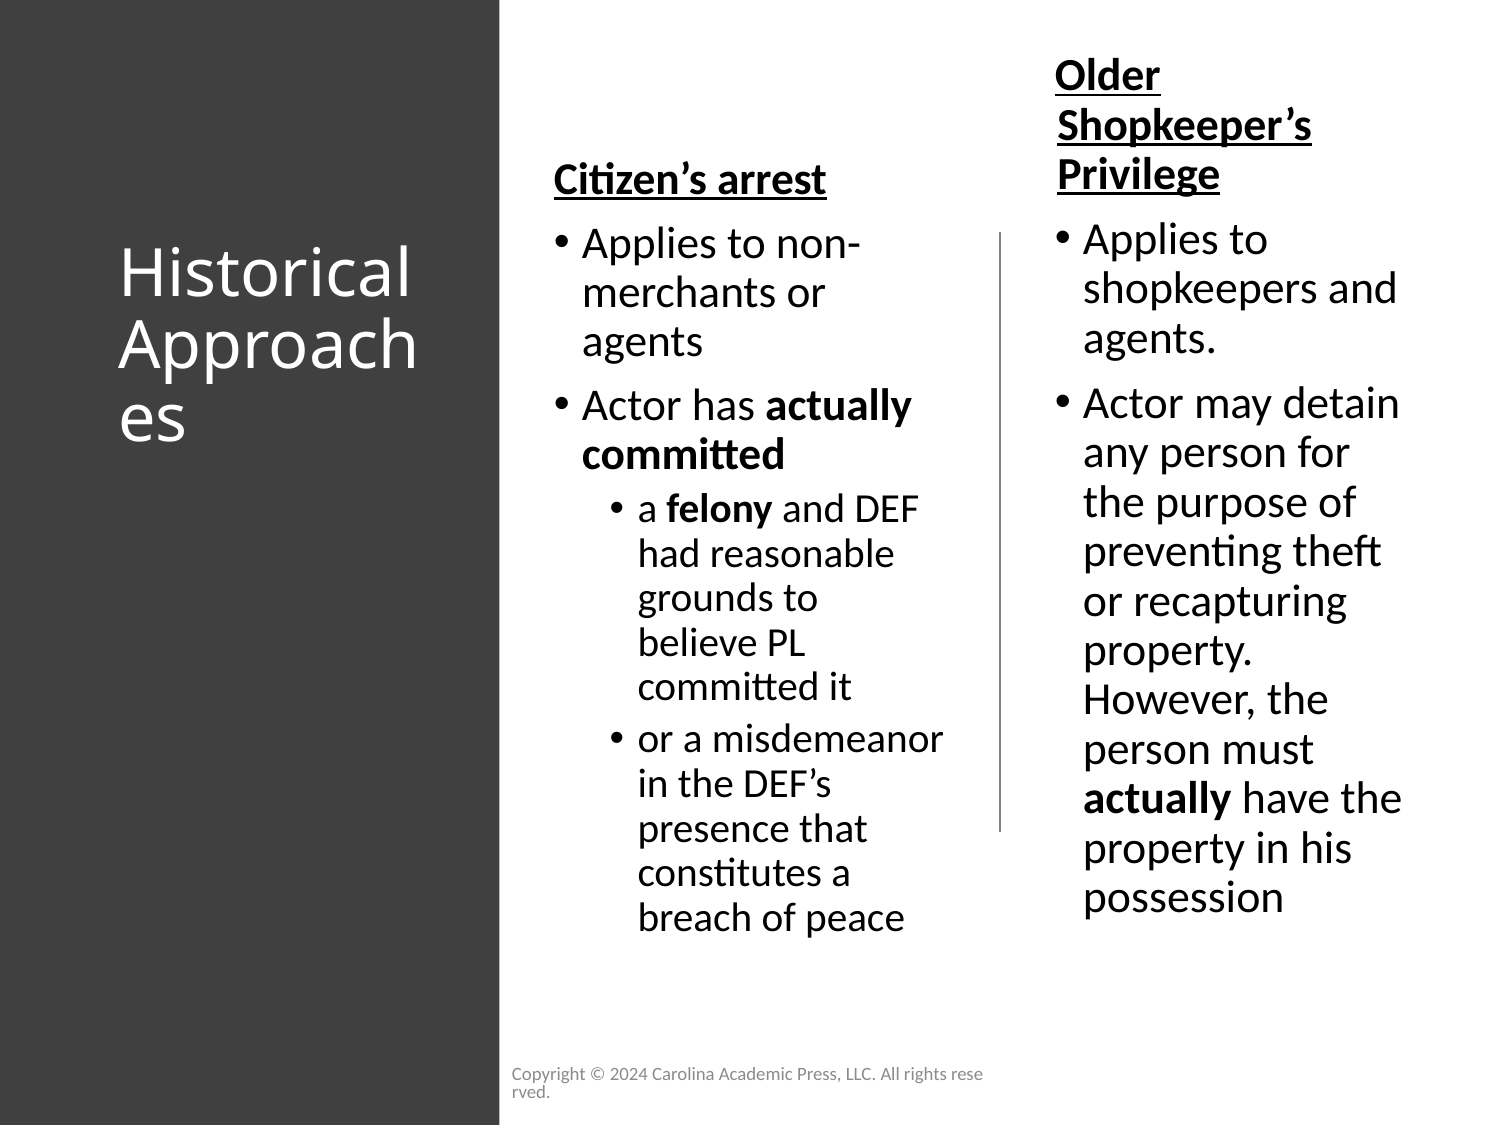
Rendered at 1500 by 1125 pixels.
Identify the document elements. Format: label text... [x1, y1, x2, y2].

text_box [0, 0, 500, 1125]
title Historical Approaches [103, 231, 460, 948]
list Older Shopkeeper’s Privilege Applies to shopkeepers and agents. Actor may detain any person for the purpose of preventing theft or recapturing property. However, the person must actually have the property in his possession [1039, 43, 1434, 1000]
footer Copyright © 2024 Carolina Academic Press, LLC. All rights reserved. [496, 1042, 1004, 1103]
list Citizen’s arrest Applies to non-merchants or agents Actor has actually committed a felony and DEF had reasonable grounds to believe PL committed it or a misdemeanor in the DEF’s presence that constitutes a breach of peace [538, 147, 961, 1000]
